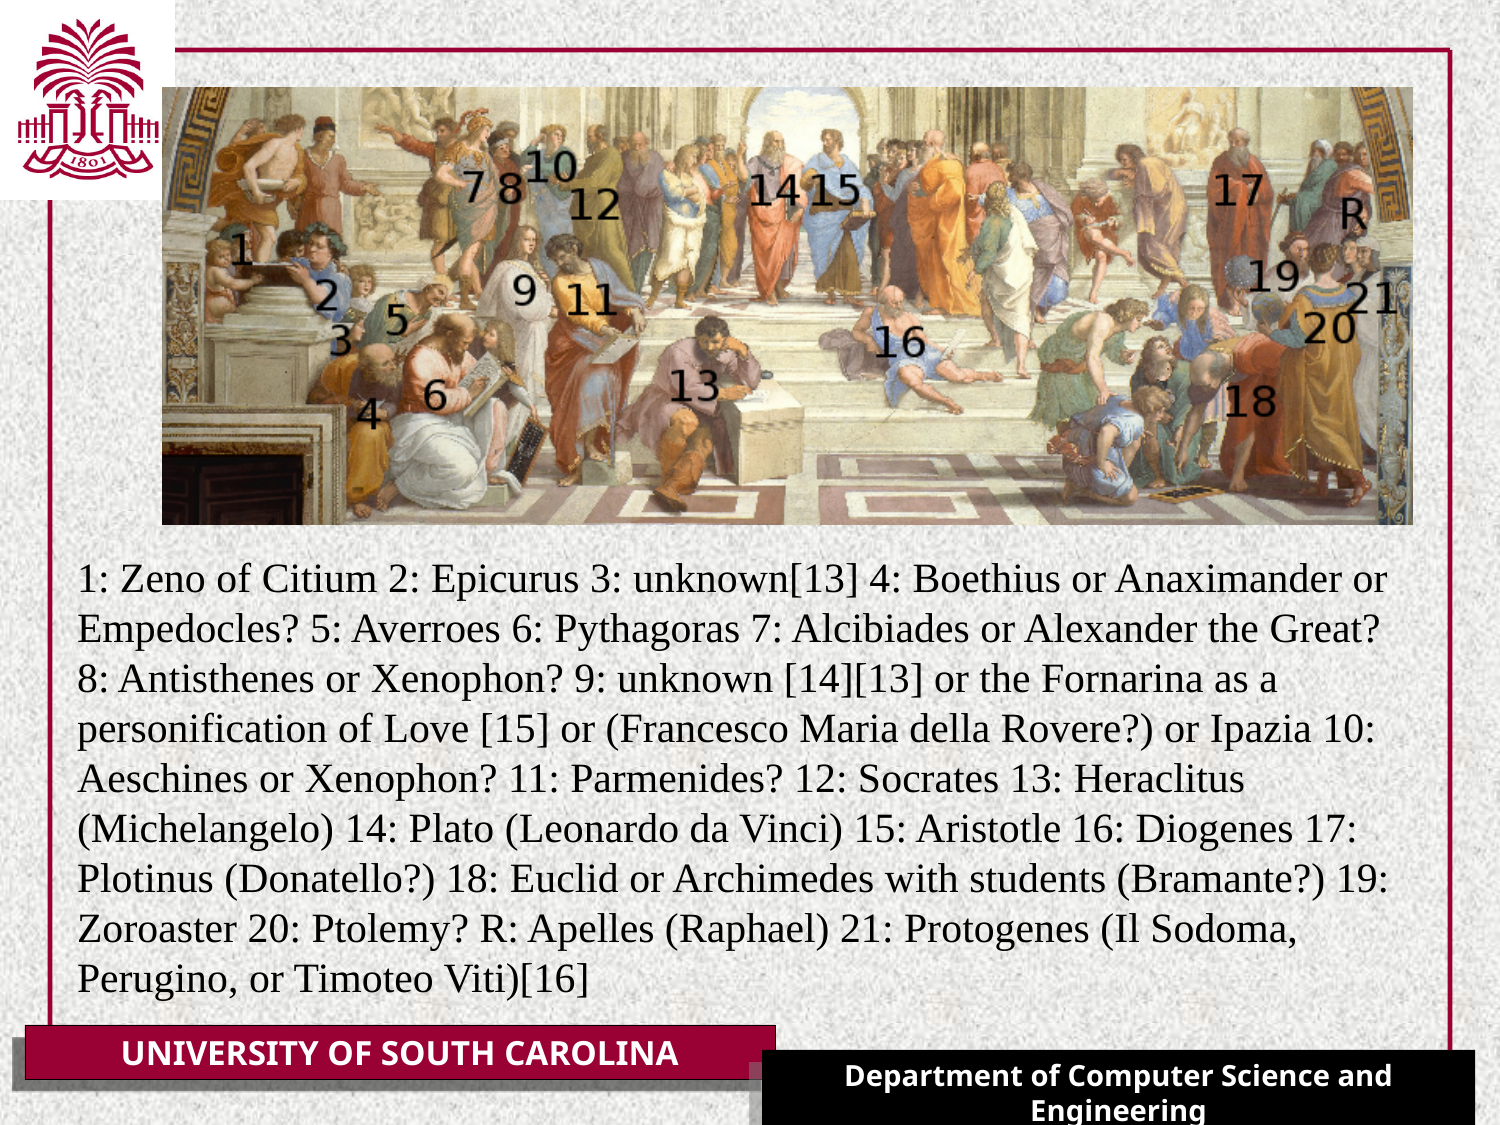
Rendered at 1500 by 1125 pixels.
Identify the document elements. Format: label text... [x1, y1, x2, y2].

picture [0, 0, 1500, 1125]
picture [13, 1038, 749, 1091]
text_box 1: Zeno of Citium 2: Epicurus 3: unknown[13] 4: Boethius or Anaximander or Empedocles? 5: Averroes 6: Pythagoras 7: Alcibiades or Alexander the Great? 8: Antisthenes or Xenophon? 9: unknown [14][13] or the Fornarina as a personification of Love [15] or (Francesco Maria della Rovere?) or Ipazia 10: Aeschines or Xenophon? 11: Parmenides? 12: Socrates 13: Heraclitus (Michelangelo) 14: Plato (Leonardo da Vinci) 15: Aristotle 16: Diogenes 17: Plotinus (Donatello?) 18: Euclid or Archimedes with students (Bramante?) 19: Zoroaster 20: Ptolemy? R: Apelles (Raphael) 21: Protogenes (Il Sodoma, Perugino, or Timoteo Viti)[16] [62, 542, 1465, 1008]
